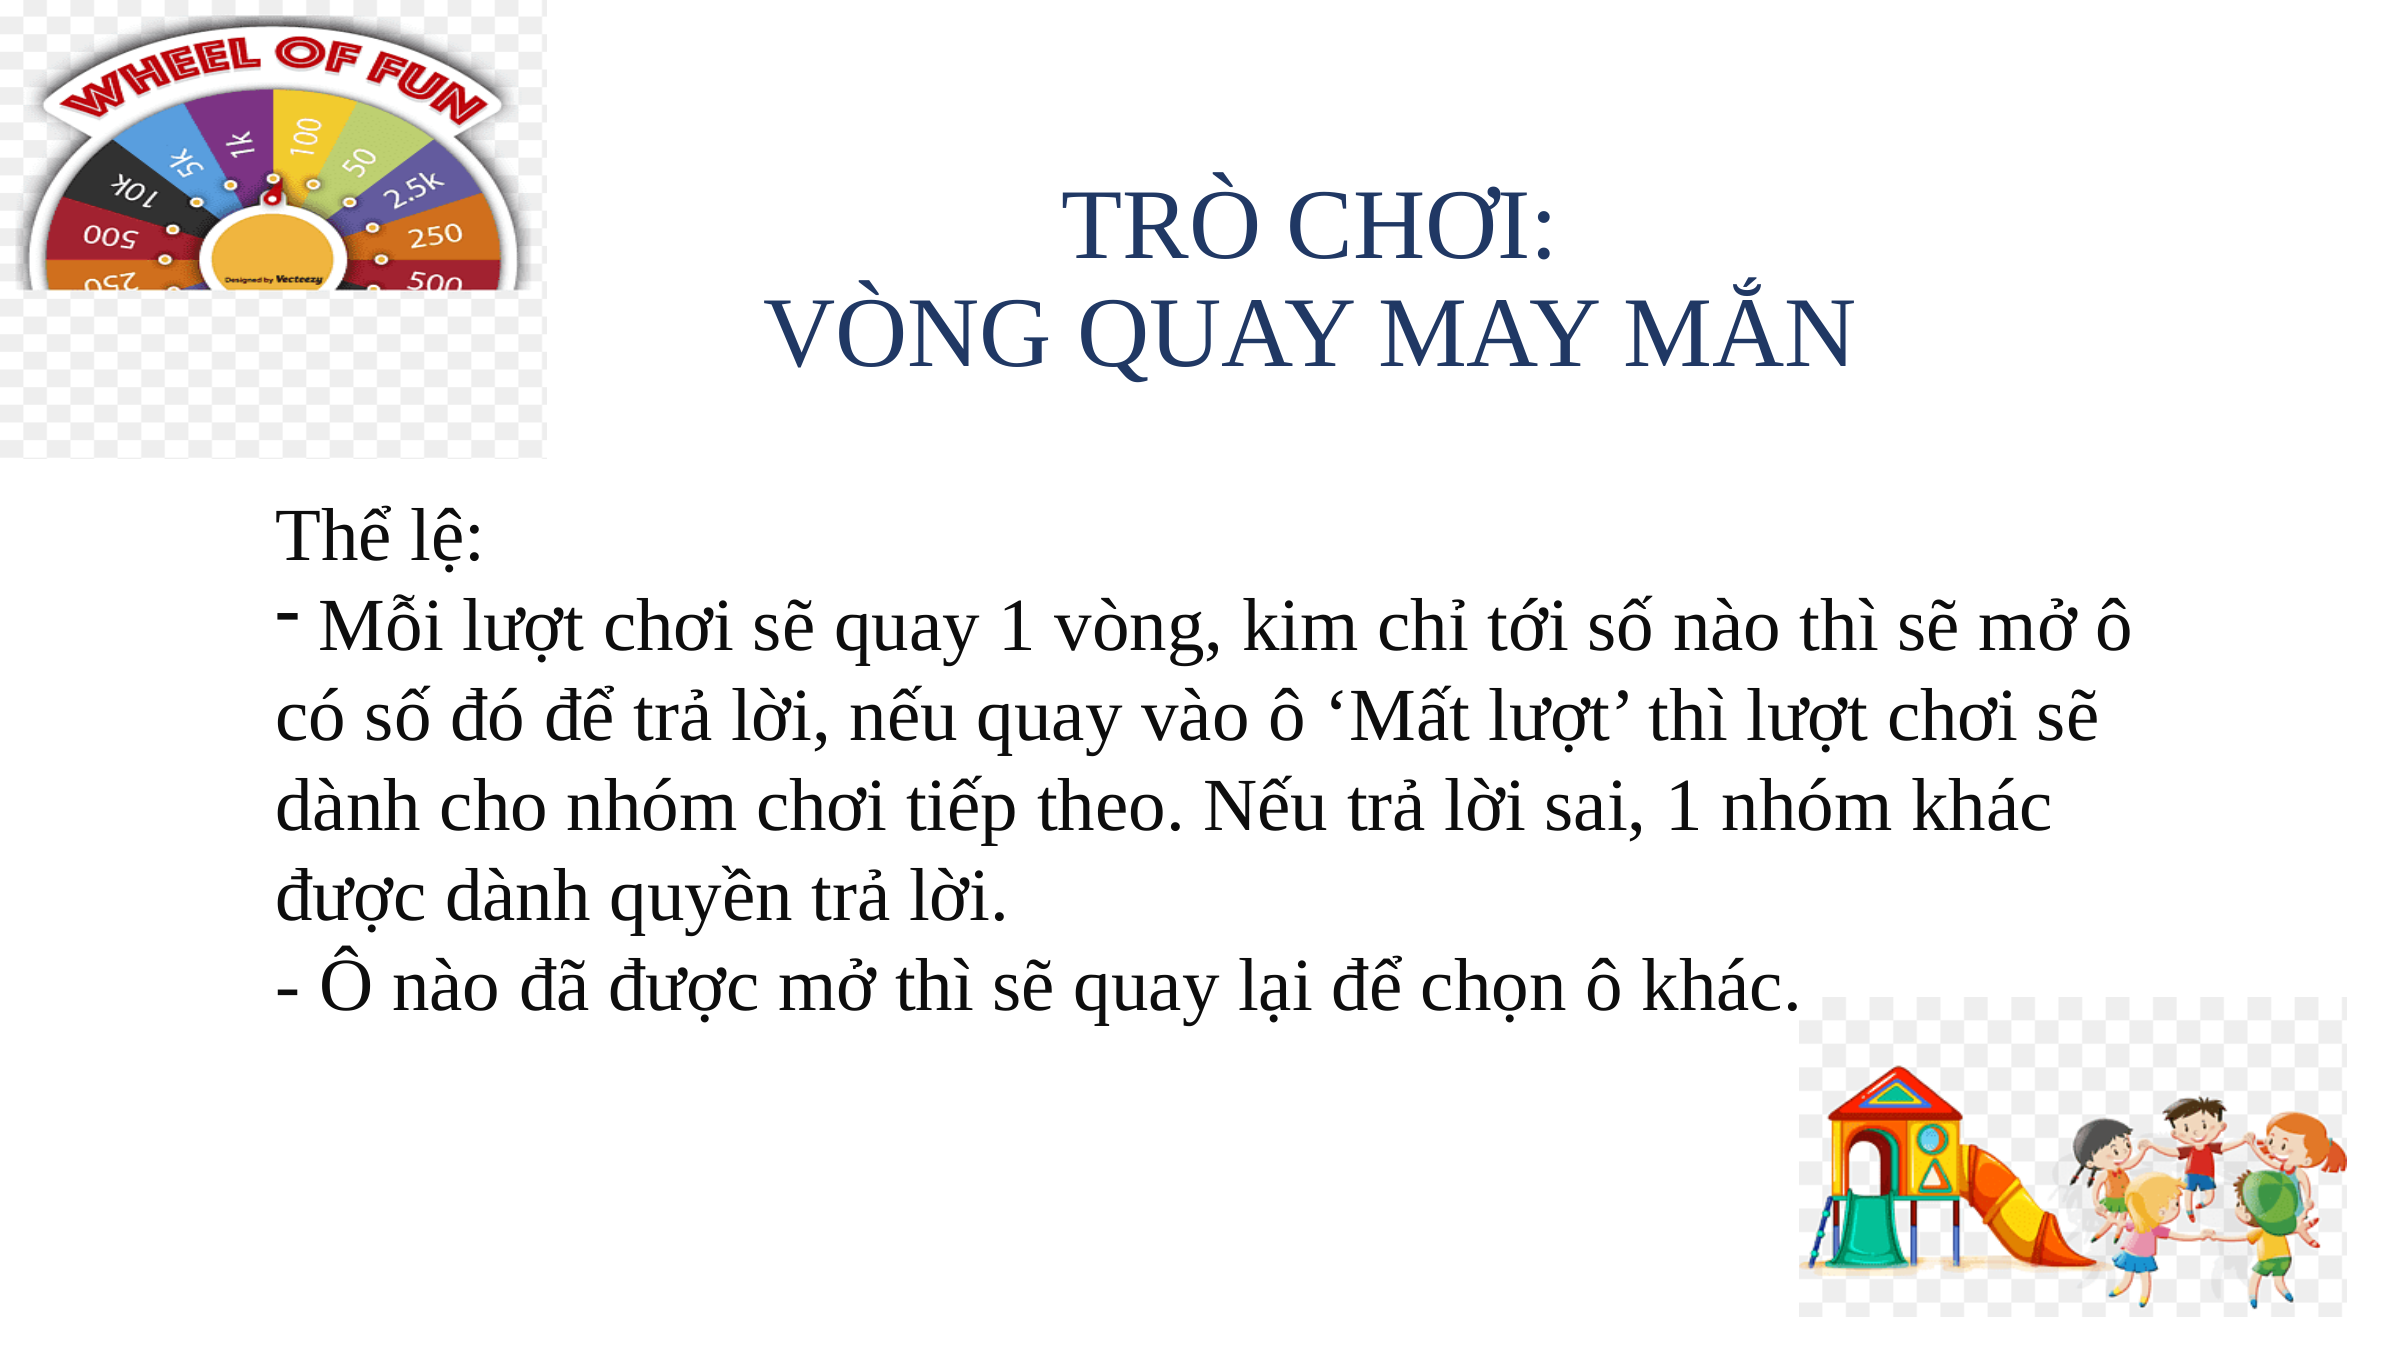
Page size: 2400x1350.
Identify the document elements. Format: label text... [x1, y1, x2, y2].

picture [0, 0, 547, 459]
title TRÒ CHƠI: VÒNG QUAY MAY MẮN [547, 155, 2211, 398]
picture [1799, 997, 2347, 1317]
text_box Thể lệ: Mỗi lượt chơi sẽ quay 1 vòng, kim chỉ tới số nào thì sẽ mở ô có số đó để trả lời, nếu quay vào ô ‘Mất lượt’ thì lượt chơi sẽ dành cho nhóm chơi tiếp theo. Nếu trả lời sai, 1 nhóm khác được dành quyền trả lời. - Ô nào đã được mở thì sẽ quay lại để chọn ô khác. [257, 476, 2187, 1125]
